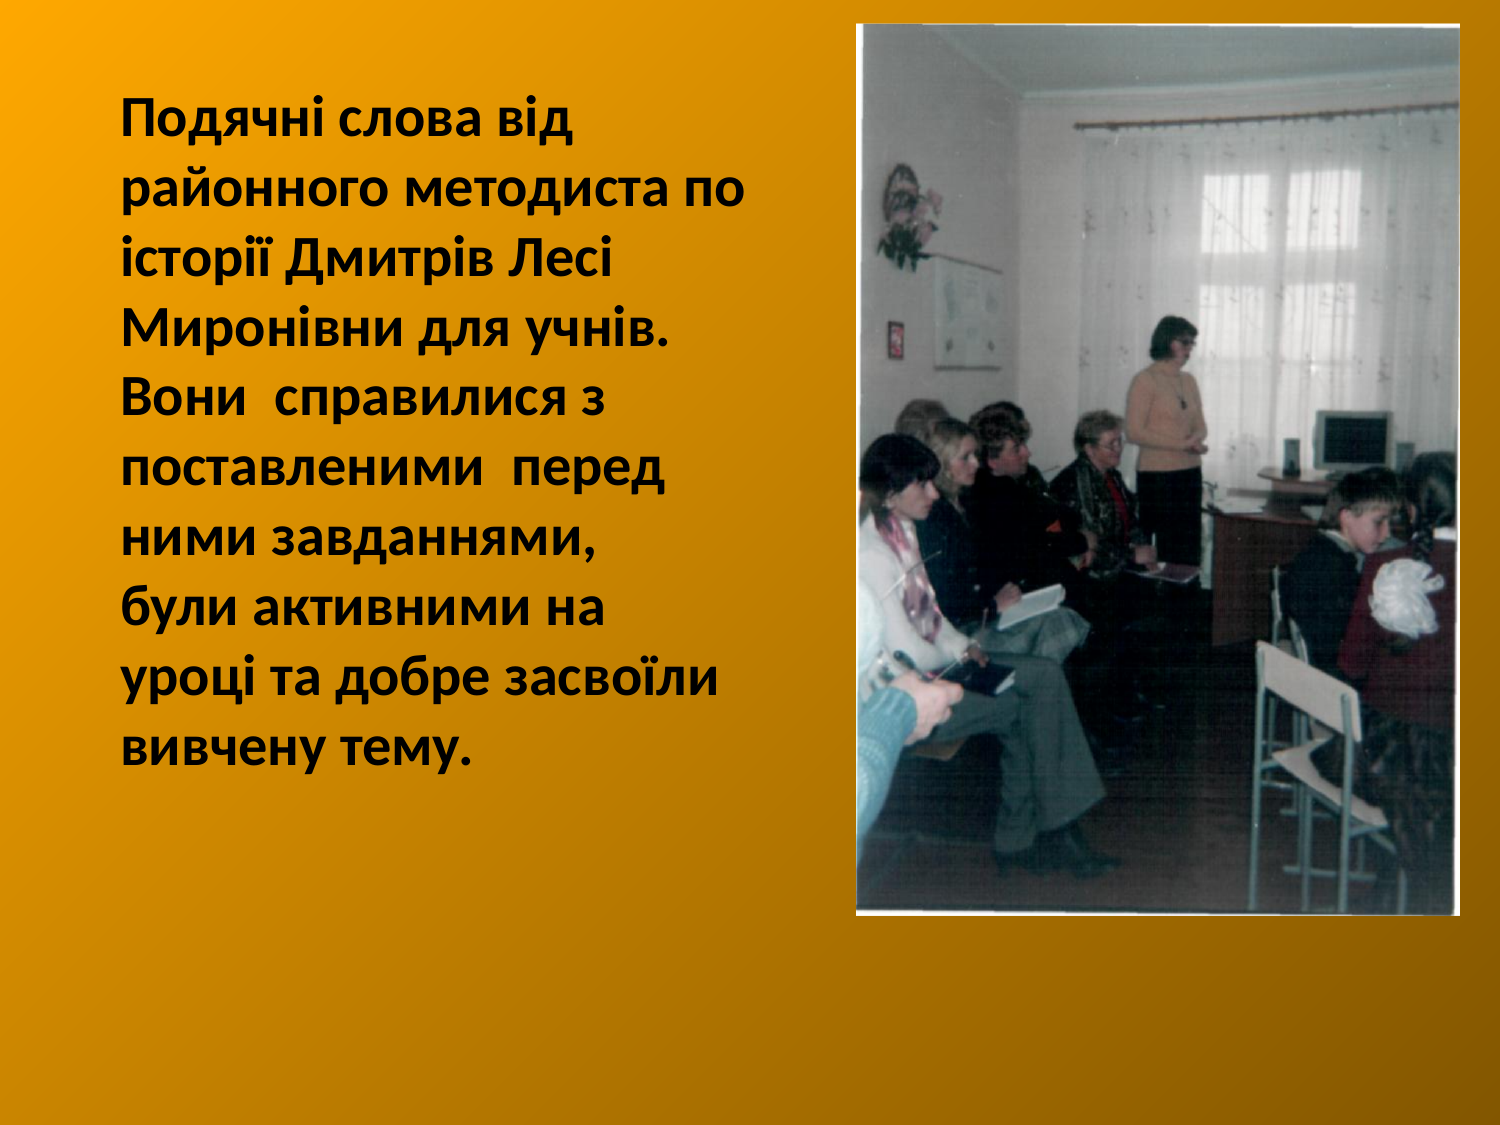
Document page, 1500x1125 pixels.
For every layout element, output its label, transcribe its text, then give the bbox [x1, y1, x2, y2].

picture [710, 25, 1500, 915]
text_box Подячні слова від районного методиста по історії Дмитрів Лесі Миронівни для учнів. Вони справилися з поставленими перед ними завданнями, були активними на уроці та добре засвоїли вивчену тему. [105, 70, 762, 785]
